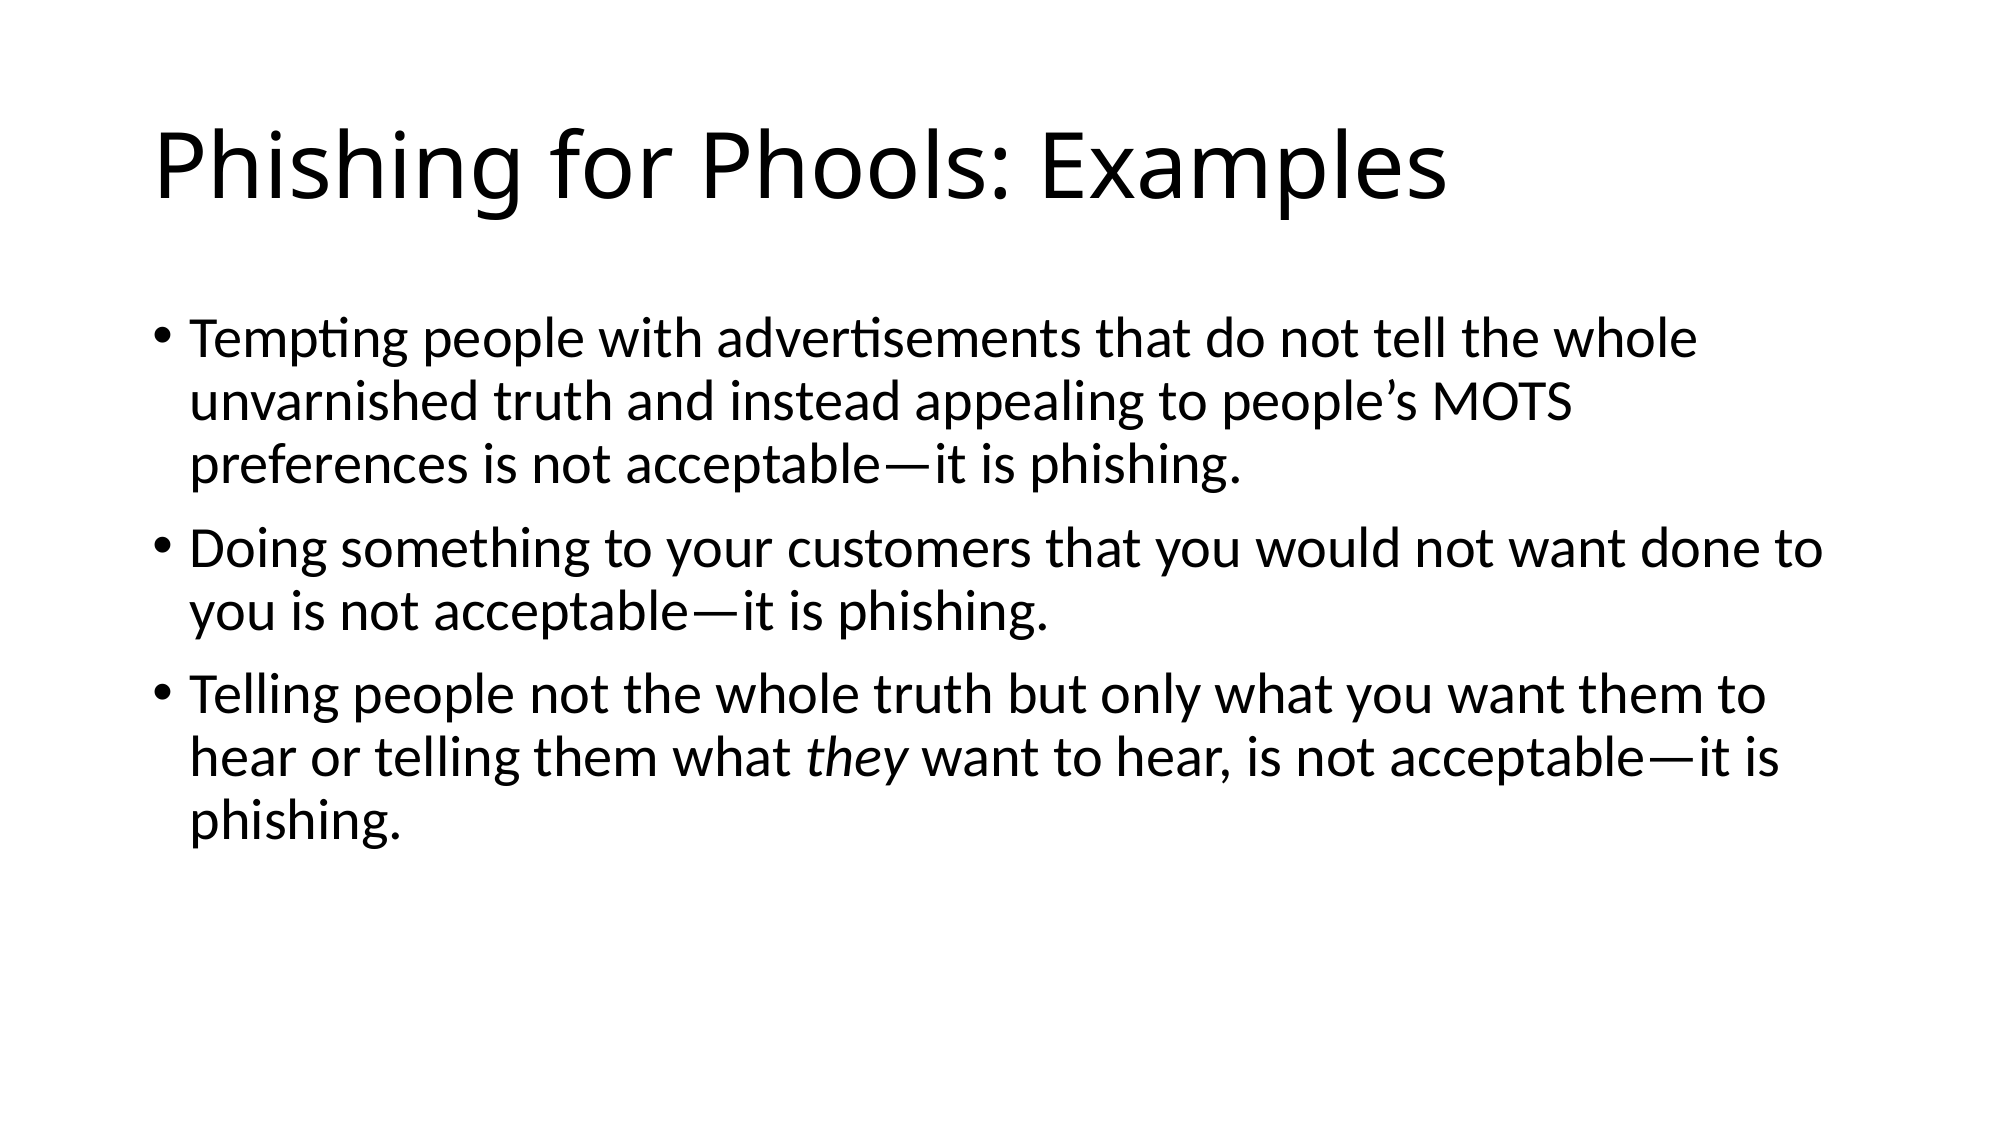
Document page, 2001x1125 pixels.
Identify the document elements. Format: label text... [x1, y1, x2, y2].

title Phishing for Phools: Examples [137, 59, 1863, 278]
list Tempting people with advertisements that do not tell the whole unvarnished truth and instead appealing to people’s MOTS preferences is not acceptable—it is phishing. Doing something to your customers that you would not want done to you is not acceptable—it is phishing. Telling people not the whole truth but only what you want them to hear or telling them what they want to hear, is not acceptable—it is phishing. [137, 299, 1863, 1014]
